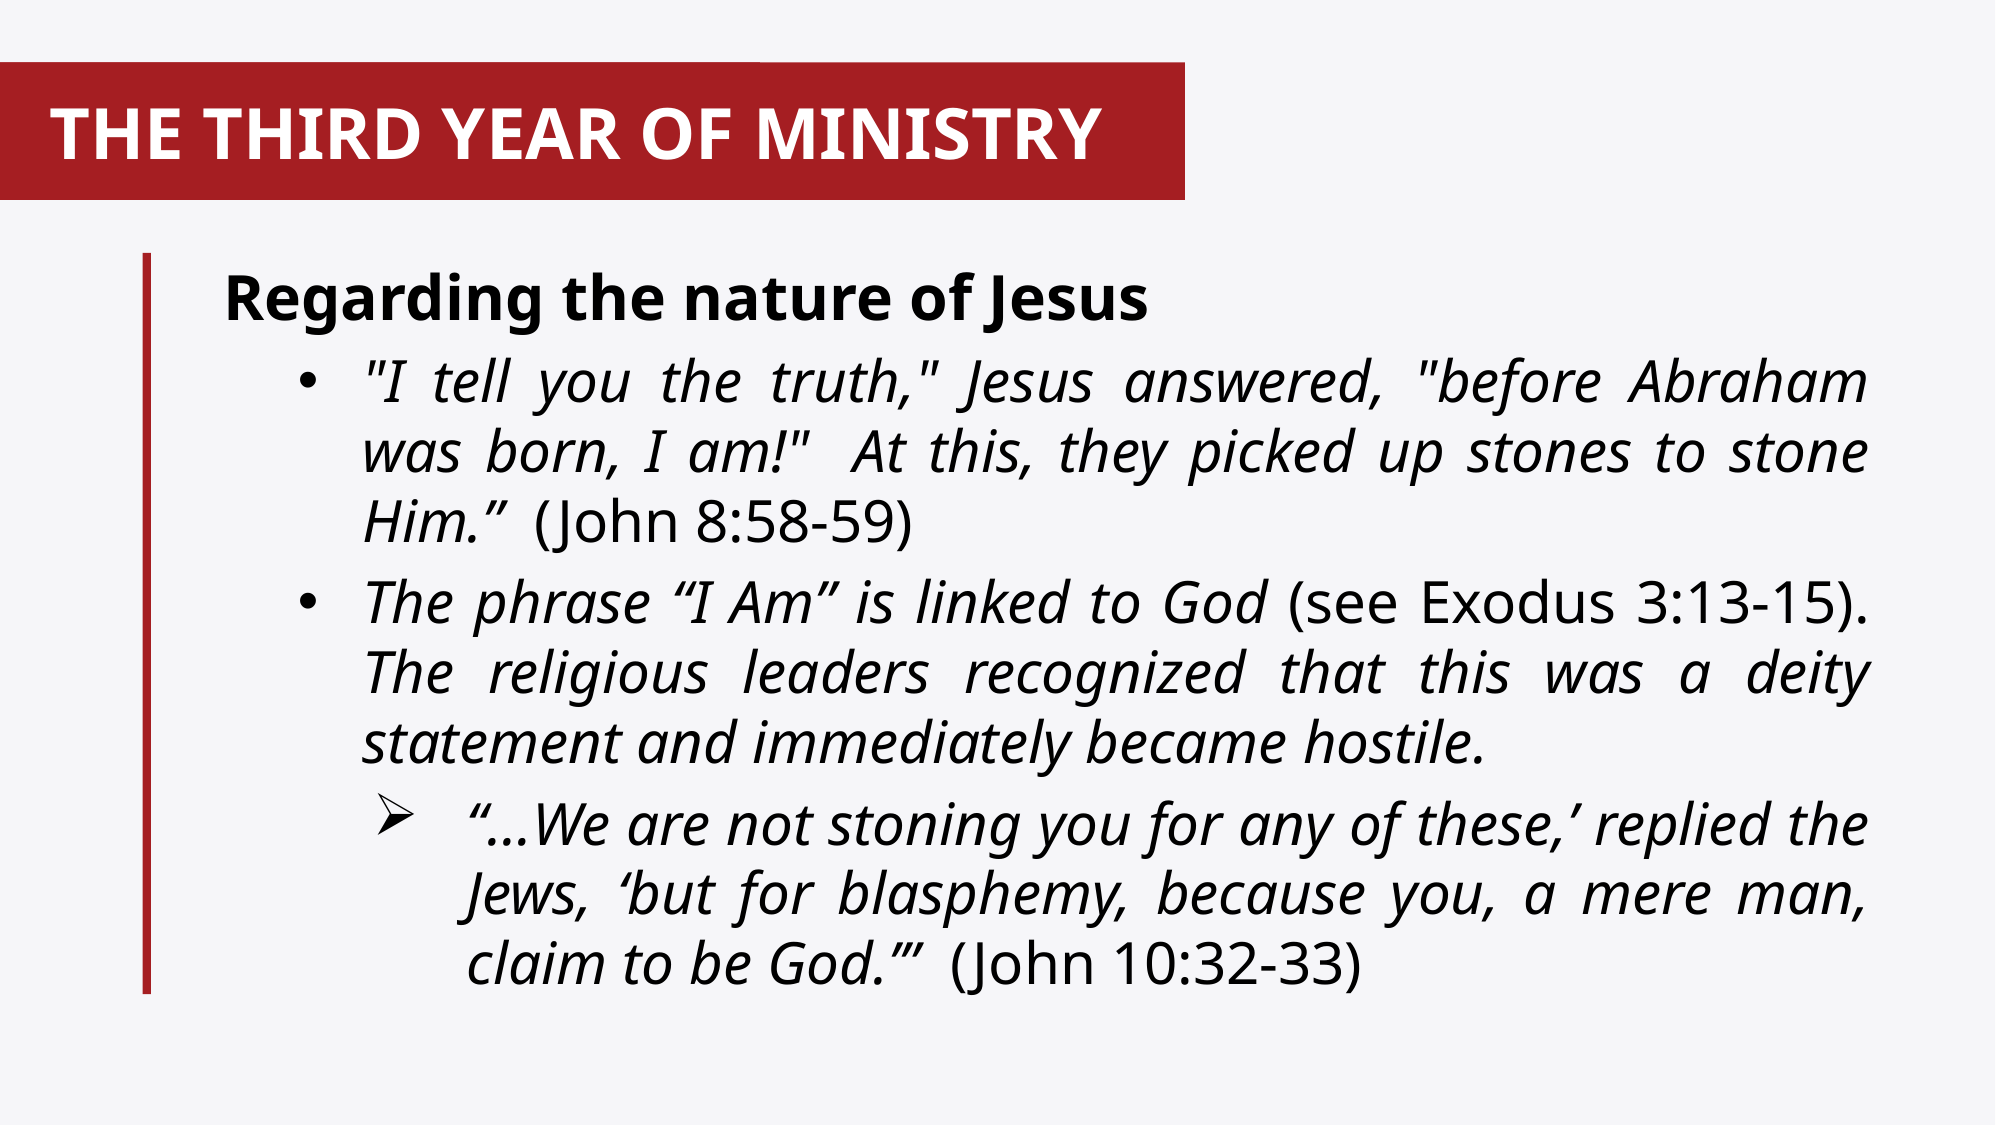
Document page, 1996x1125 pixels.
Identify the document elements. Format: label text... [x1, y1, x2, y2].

subtitle Regarding the nature of Jesus "I tell you the truth," Jesus answered, "before Abraham was born, I am!" At this, they picked up stones to stone Him.” (John 8:58-59) The phrase “I Am” is linked to God (see Exodus 3:13-15). The religious leaders recognized that this was a deity statement and immediately became hostile. “…We are not stoning you for any of these,’ replied the Jews, ‘but for blasphemy, because you, a mere man, claim to be God.’” (John 10:32-33) [197, 249, 1885, 1063]
text_box THE THIRD YEAR OF MINISTRY [0, 62, 1185, 200]
